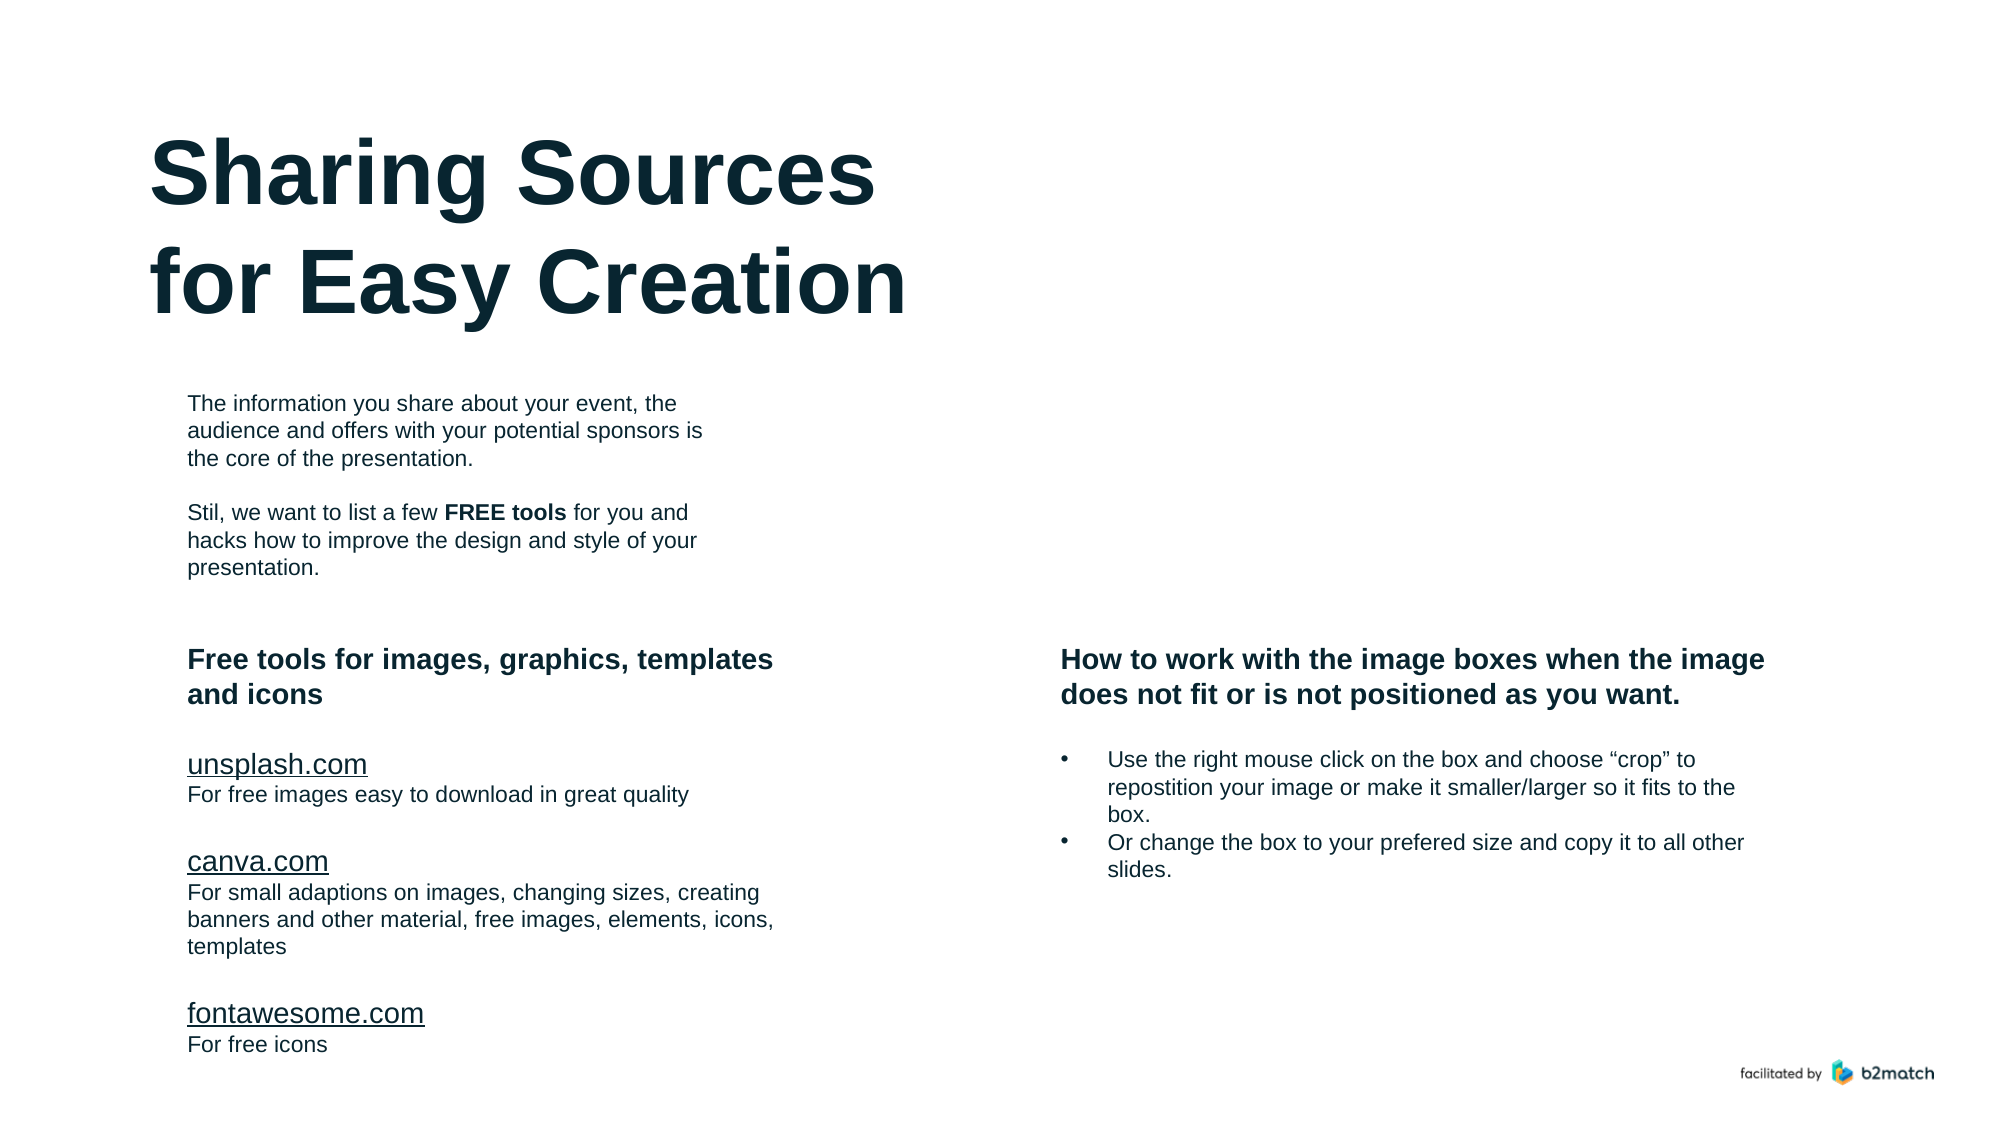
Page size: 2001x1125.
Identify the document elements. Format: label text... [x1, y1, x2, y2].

text_box Free tools for images, graphics, templates and icons unsplash.com For free images easy to download in great quality canva.com For small adaptions on images, changing sizes, creating banners and other material, free images, elements, icons, templates fontawesome.com For free icons [172, 632, 826, 1065]
title Sharing Sources for Easy Creation [134, 125, 1024, 320]
picture [1740, 1059, 1934, 1086]
text_box How to work with the image boxes when the image does not fit or is not positioned as you want. Use the right mouse click on the box and choose “crop” to repostition your image or make it smaller/larger so it fits to the box. Or change the box to your prefered size and copy it to all other slides. [1045, 632, 1784, 890]
text_box The information you share about your event, the audience and offers with your potential sponsors is the core of the presentation. Stil, we want to list a few FREE tools for you and hacks how to improve the design and style of your presentation. [172, 380, 720, 632]
